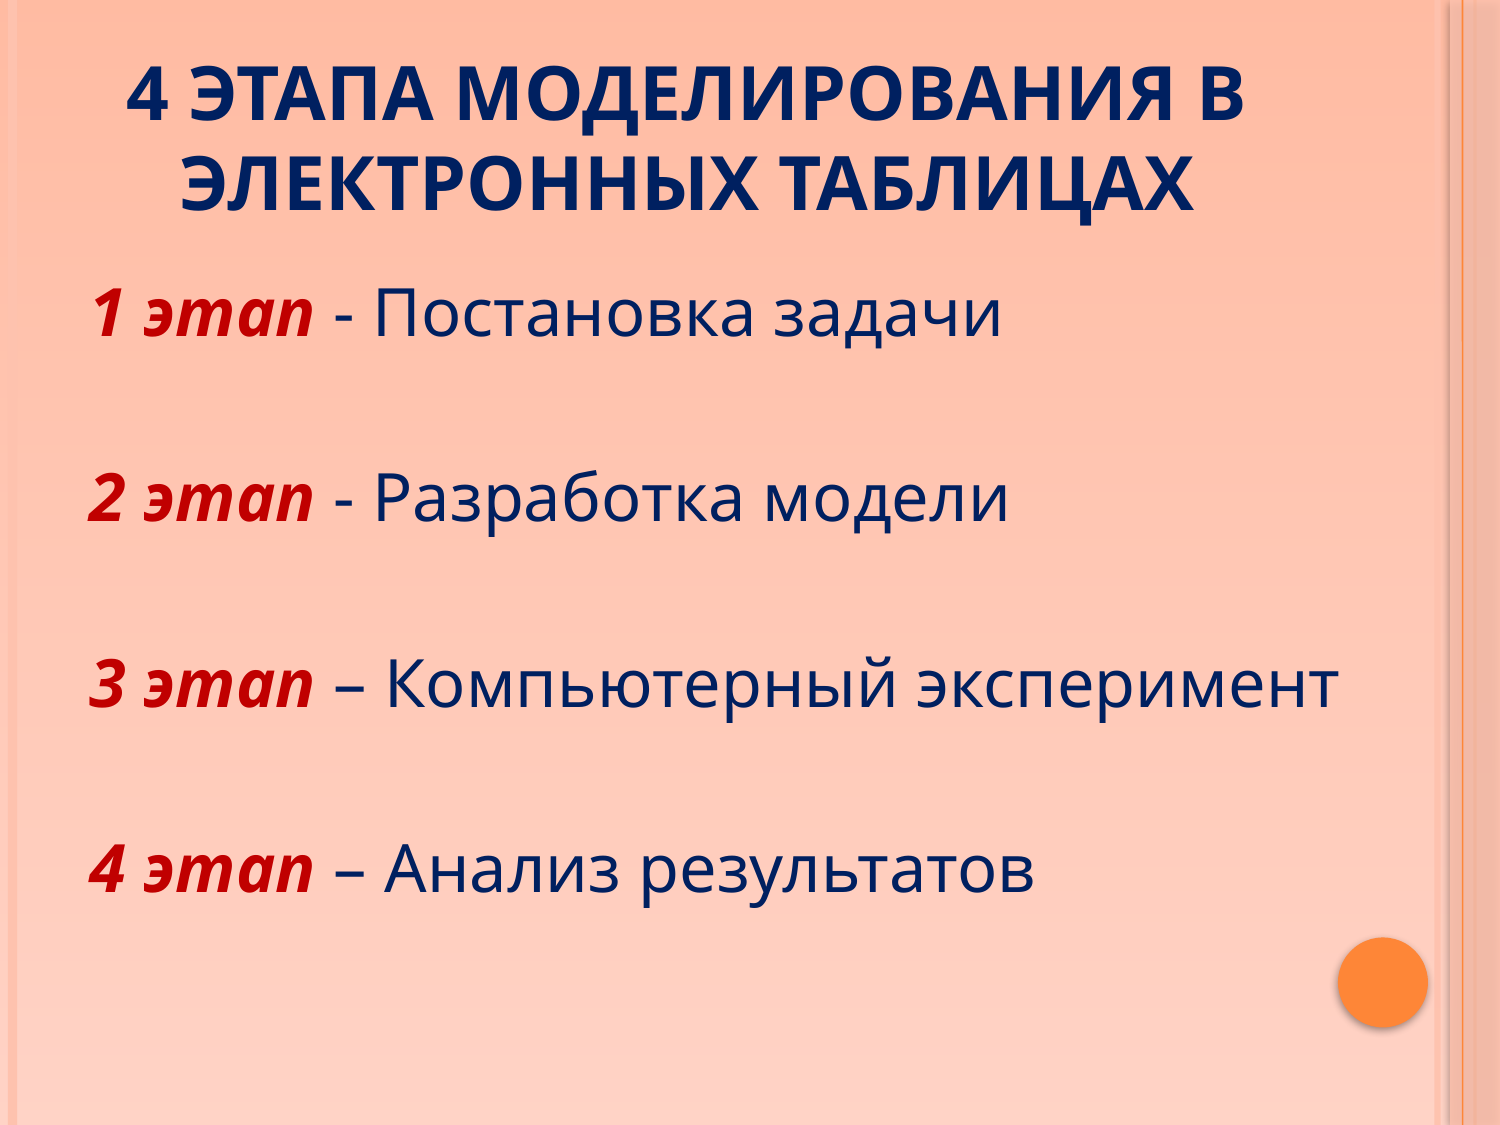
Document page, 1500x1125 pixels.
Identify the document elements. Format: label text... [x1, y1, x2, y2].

list 1 этап - Постановка задачи 2 этап - Разработка модели 3 этап – Компьютерный эксперимент 4 этап – Анализ результатов [75, 262, 1400, 1062]
title 4 этапа моделирования в электронных таблицах [75, 45, 1300, 233]
